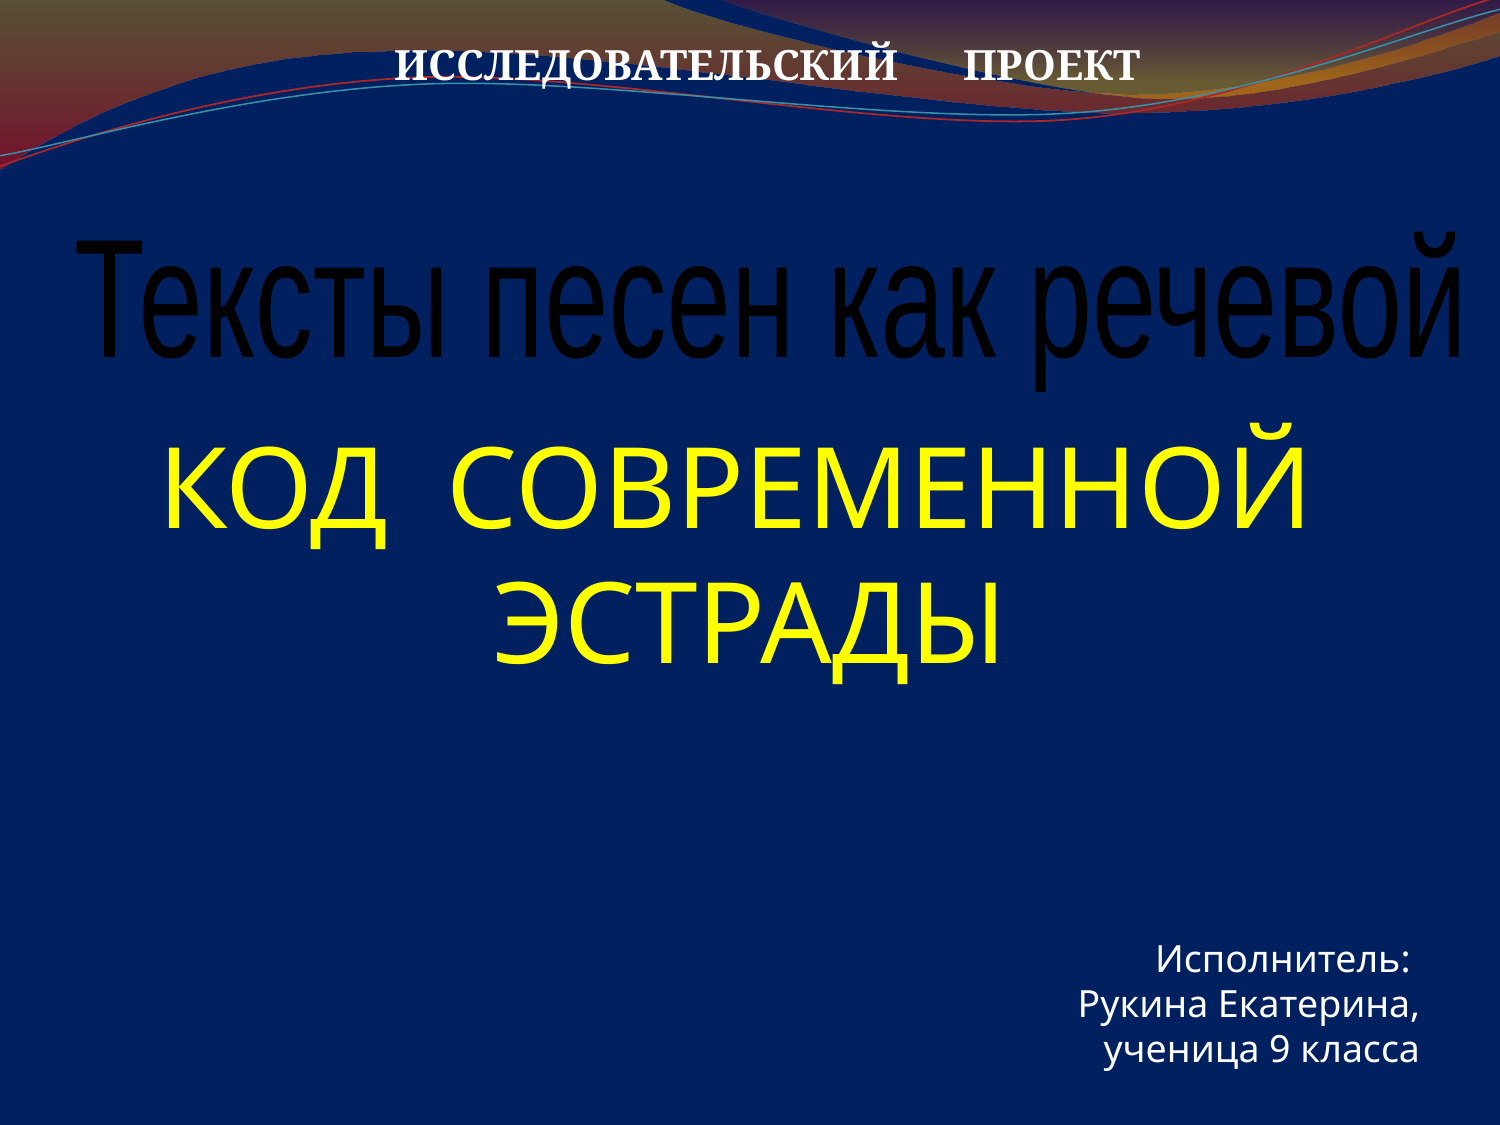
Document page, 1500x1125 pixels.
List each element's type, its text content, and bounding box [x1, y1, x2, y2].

text_box Исполнитель: Рукина Екатерина, ученица 9 класса [915, 928, 1436, 1123]
text_box КОД СОВРЕМЕННОЙ ЭСТРАДЫ [41, 408, 1459, 694]
text_box ИССЛЕДОВАТЕЛЬСКИЙ ПРОЕКТ [218, 30, 1317, 96]
